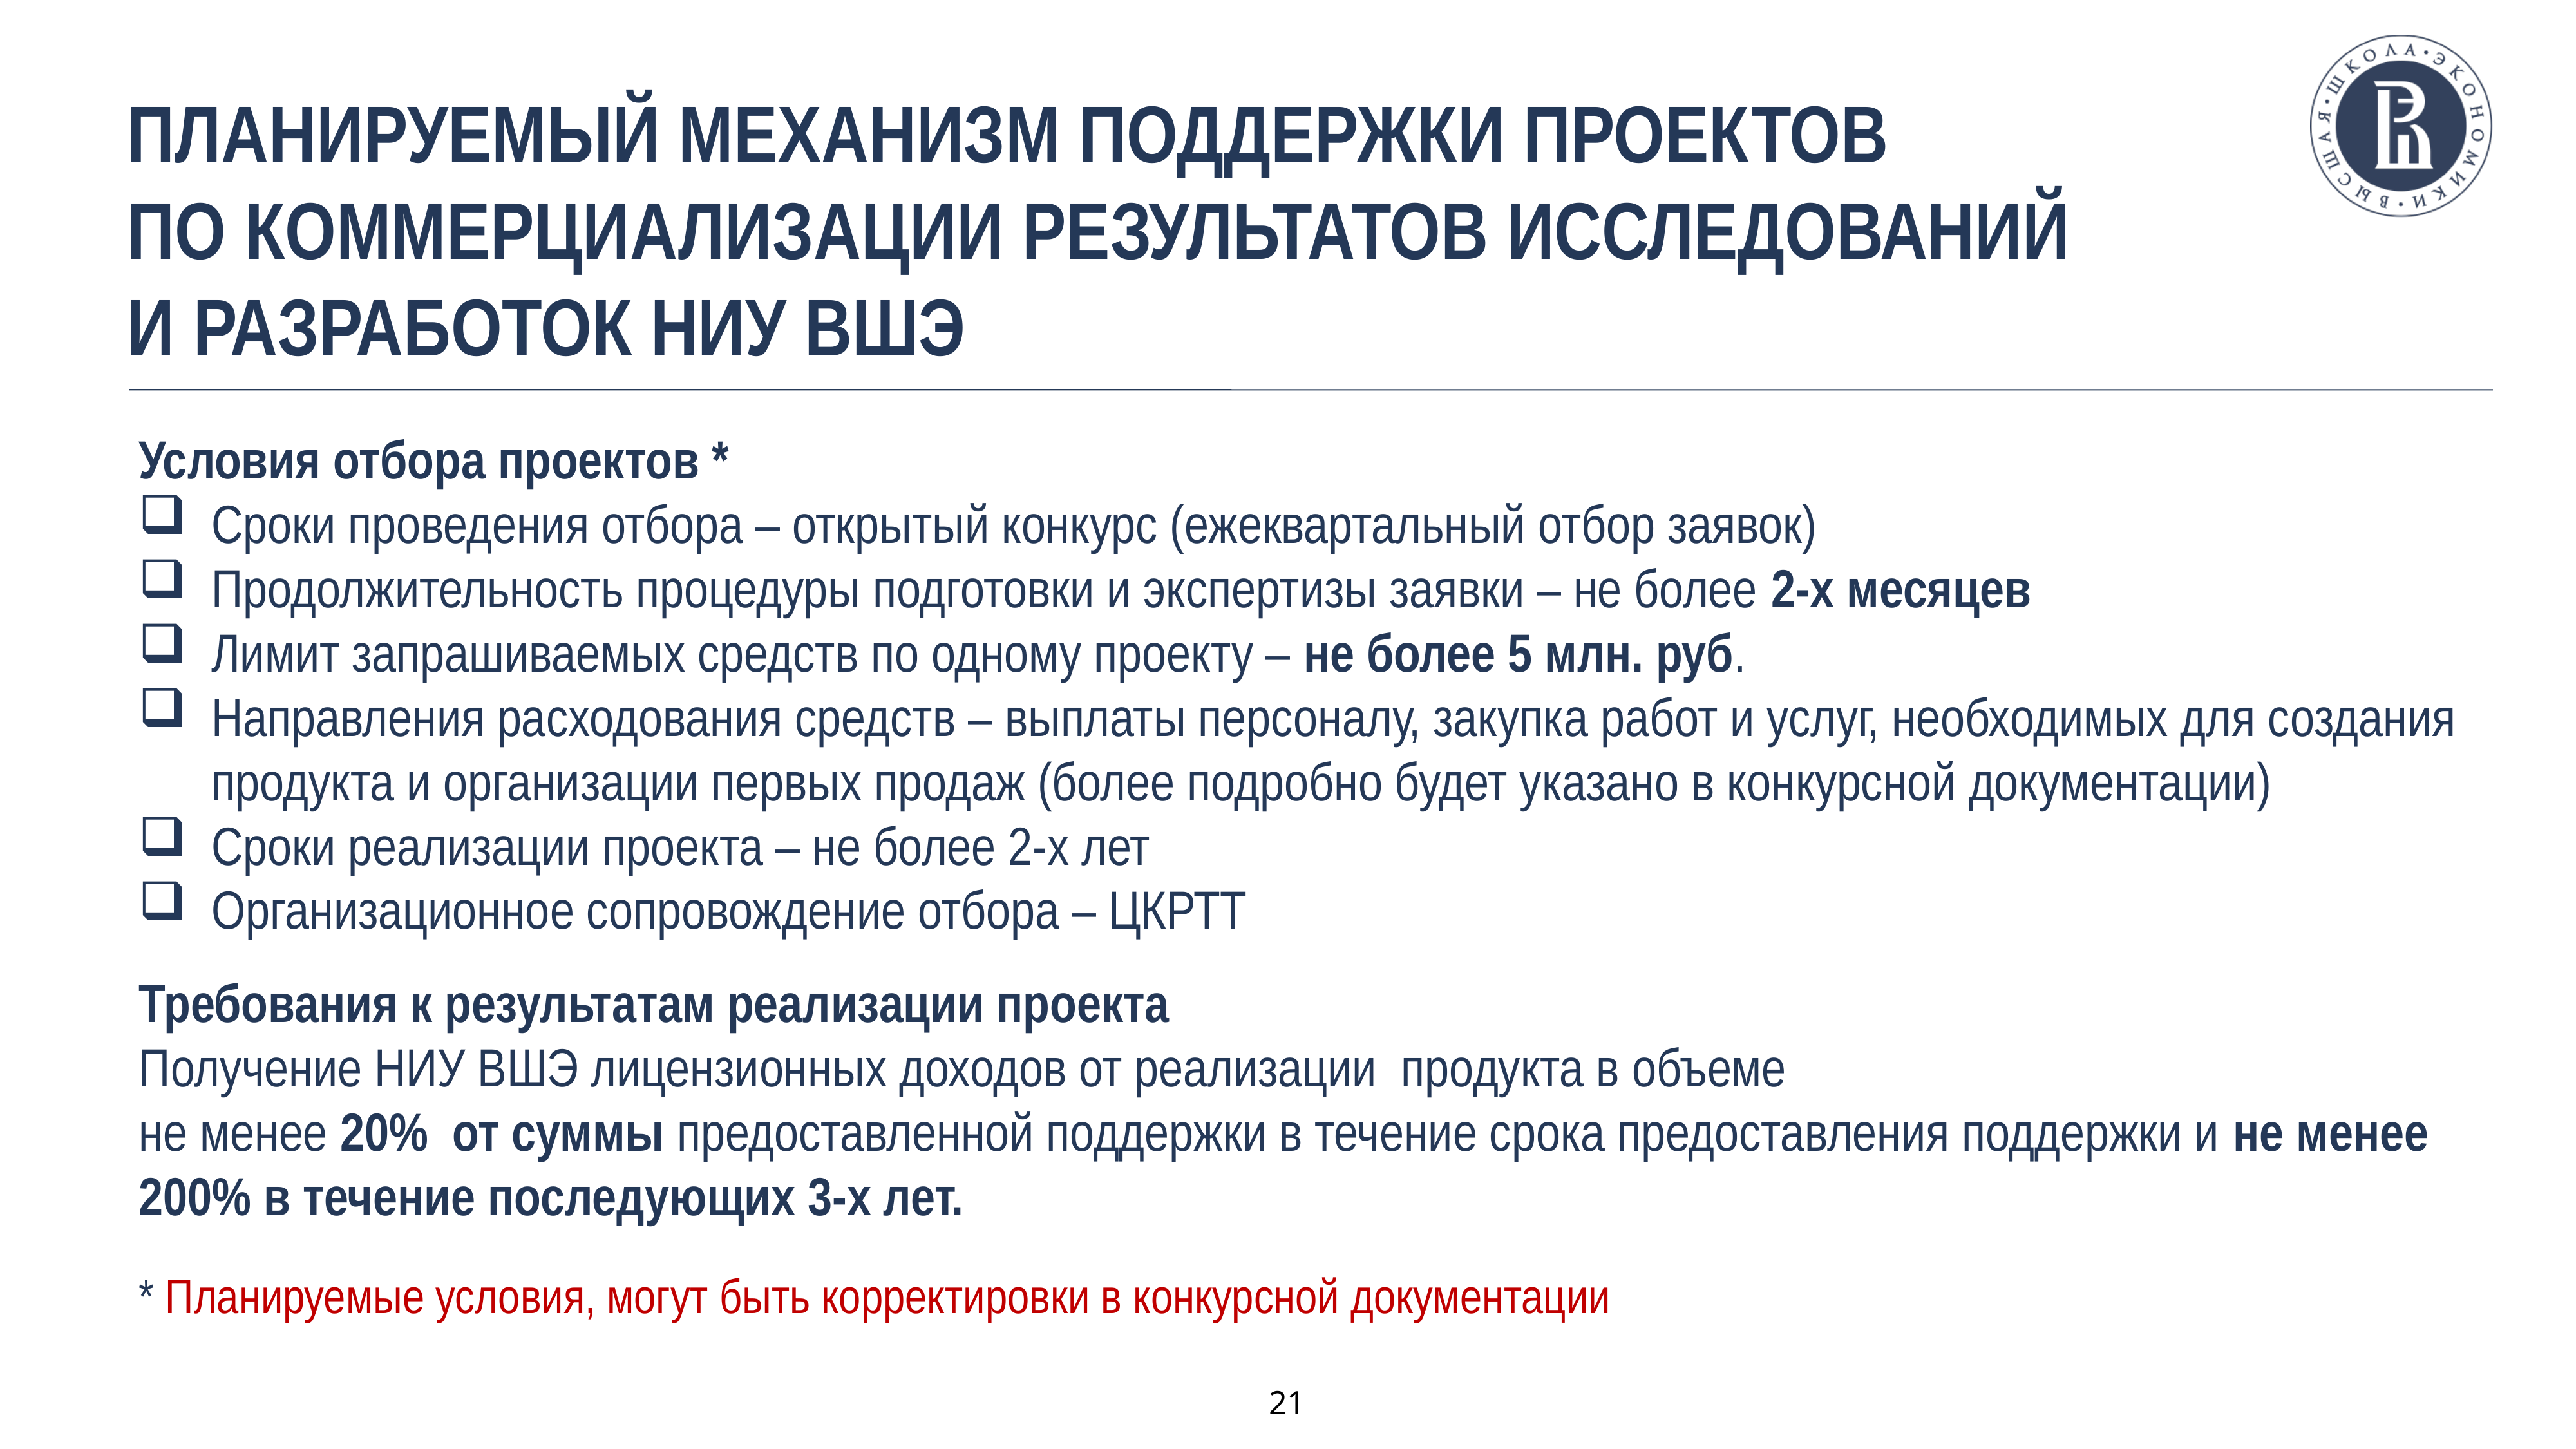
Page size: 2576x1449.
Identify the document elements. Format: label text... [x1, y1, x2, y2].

picture [2310, 35, 2493, 218]
slide_number 21 [1260, 1374, 1314, 1429]
text_box Условия отбора проектов * Сроки проведения отбора – открытый конкурс (ежеквартальный отбор заявок) Продолжительность процедуры подготовки и экспертизы заявки – не более 2-х месяцев Лимит запрашиваемых средств по одному проекту – не более 5 млн. руб. Направления расходования средств – выплаты персоналу, закупка работ и услуг, необходимых для создания продукта и организации первых продаж (более подробно будет указано в конкурсной документации) Сроки реализации проекта – не более 2-х лет Организационное сопровождение отбора – ЦКРТТ Требования к результатам реализации проекта Получение НИУ ВШЭ лицензионных доходов от реализации продукта в объеме не менее 20% от суммы предоставленной поддержки в течение срока предоставления поддержки и не менее 200% в течение последующих 3-х лет. * Планируемые условия, могут быть корректировки в конкурсной документации [129, 420, 2493, 1328]
text_box Планируемый механизм поддержки проектов по коммерциализации результатов исследований и разработок НИУ ВШЭ [120, 75, 2306, 212]
